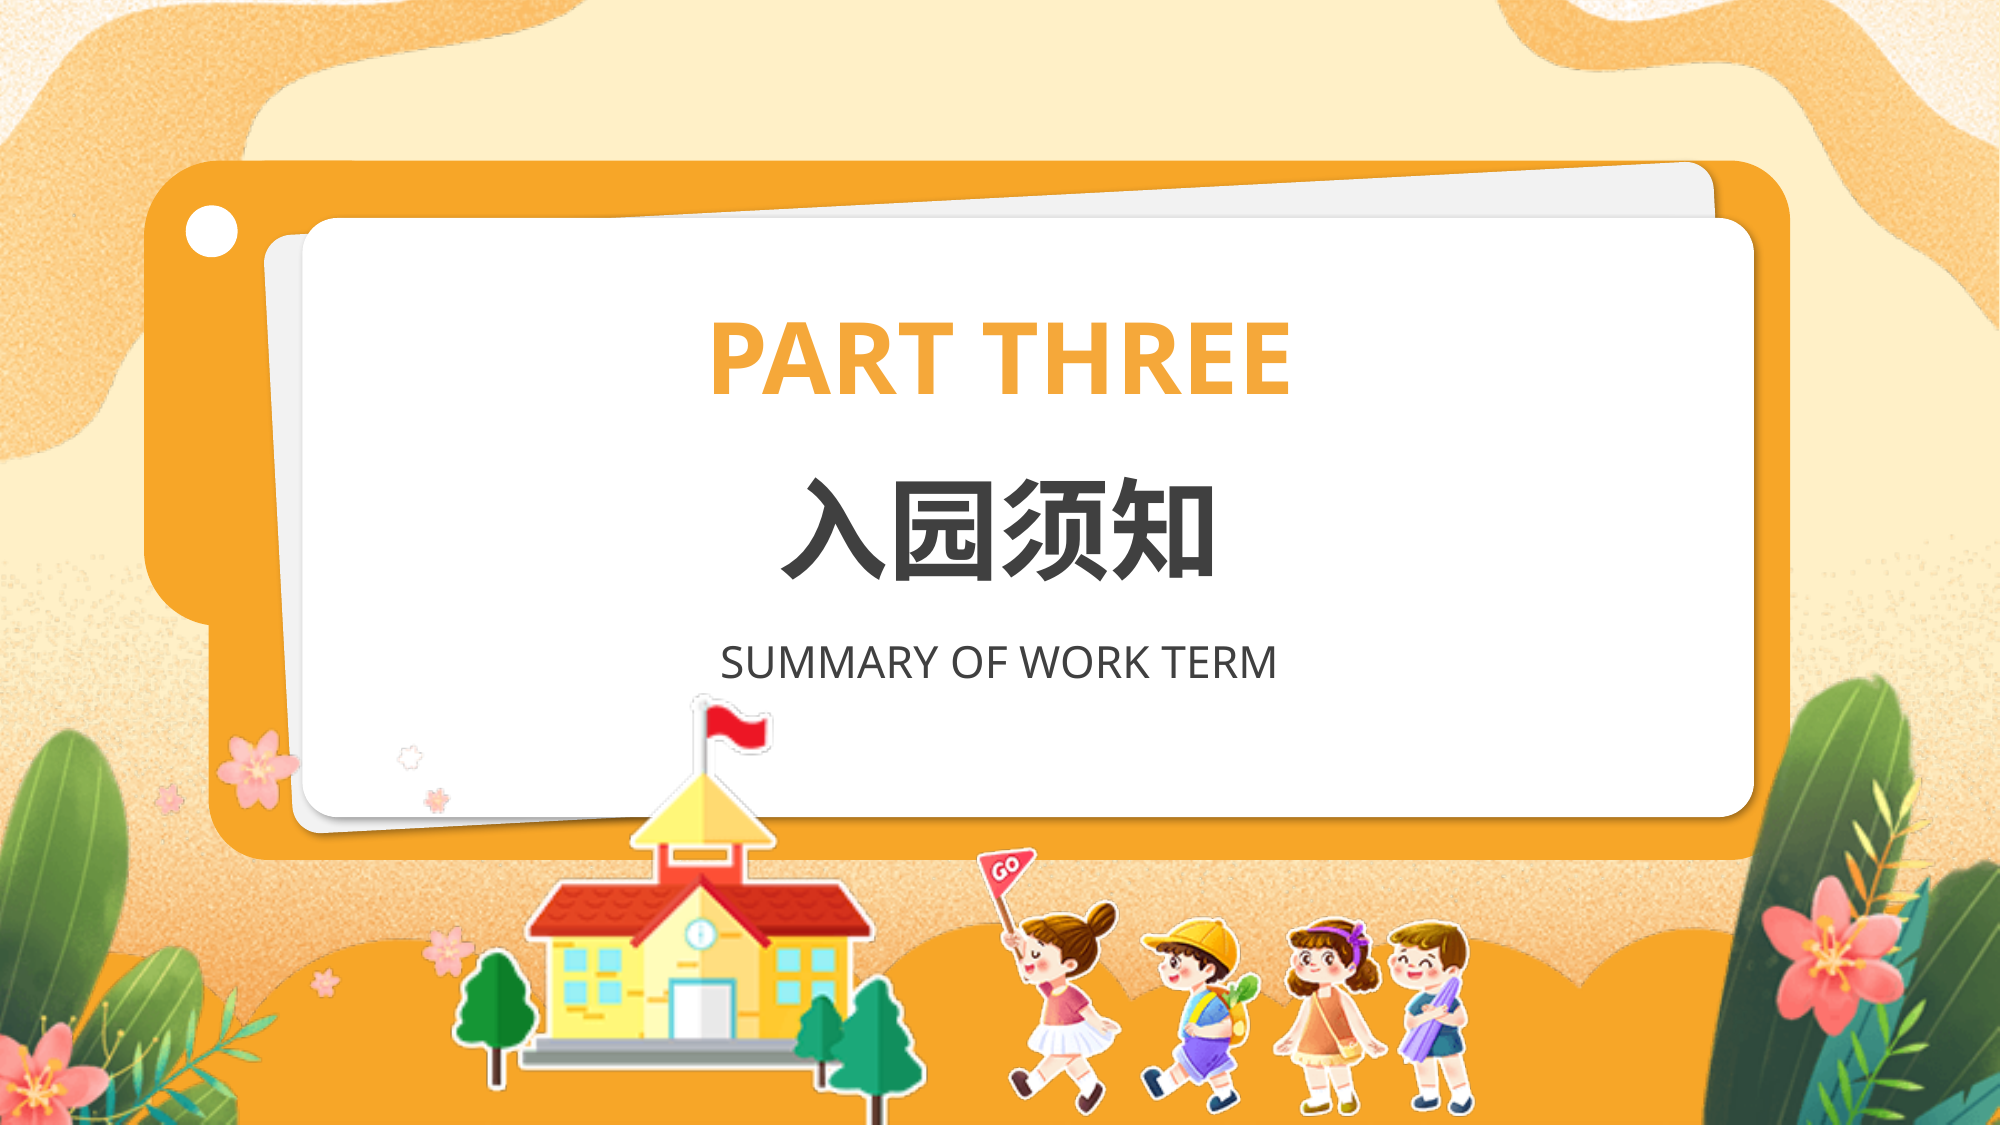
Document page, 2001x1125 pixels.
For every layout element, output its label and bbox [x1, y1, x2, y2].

picture [1476, 0, 1999, 364]
text_box [582, 452, 1418, 696]
text_box [144, 160, 1791, 639]
picture [0, 0, 2000, 1125]
